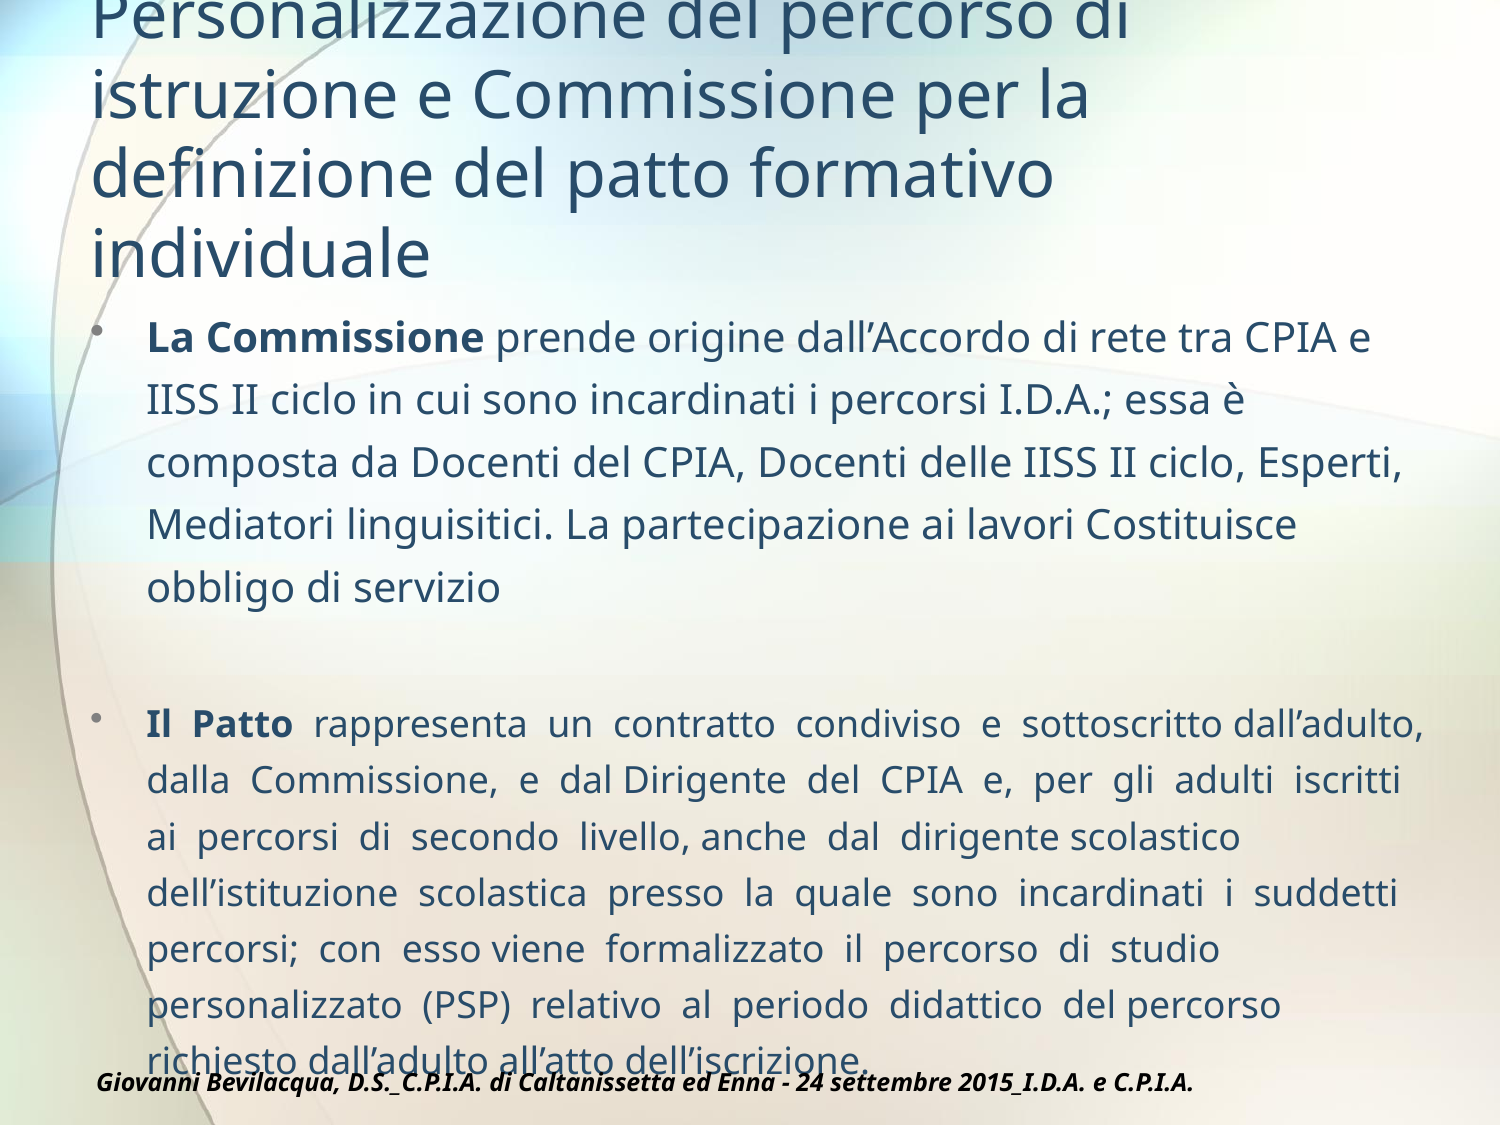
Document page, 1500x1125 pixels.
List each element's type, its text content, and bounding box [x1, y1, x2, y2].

list La Commissione prende origine dall’Accordo di rete tra CPIA e IISS II ciclo in cui sono incardinati i percorsi I.D.A.; essa è composta da Docenti del CPIA, Docenti delle IISS II ciclo, Esperti, Mediatori linguisitici. La partecipazione ai lavori Costituisce obbligo di servizio Il Patto rappresenta un contratto condiviso e sottoscritto dall’adulto, dalla Commissione, e dal Dirigente del CPIA e, per gli adulti iscritti ai percorsi di secondo livello, anche dal dirigente scolastico dell’istituzione scolastica presso la quale sono incardinati i suddetti percorsi; con esso viene formalizzato il percorso di studio personalizzato (PSP) relativo al periodo didattico del percorso richiesto dall’adulto all’atto dell’iscrizione. [75, 290, 1459, 1050]
picture [0, 0, 1500, 1125]
footer Giovanni Bevilacqua, D.S._C.P.I.A. di Caltanissetta ed Enna - 24 settembre 2015_I.D.A. e C.P.I.A. [29, 1058, 1270, 1106]
title Personalizzazione del percorso di istruzione e Commissione per la definizione del patto formativo individuale [75, 19, 1400, 244]
